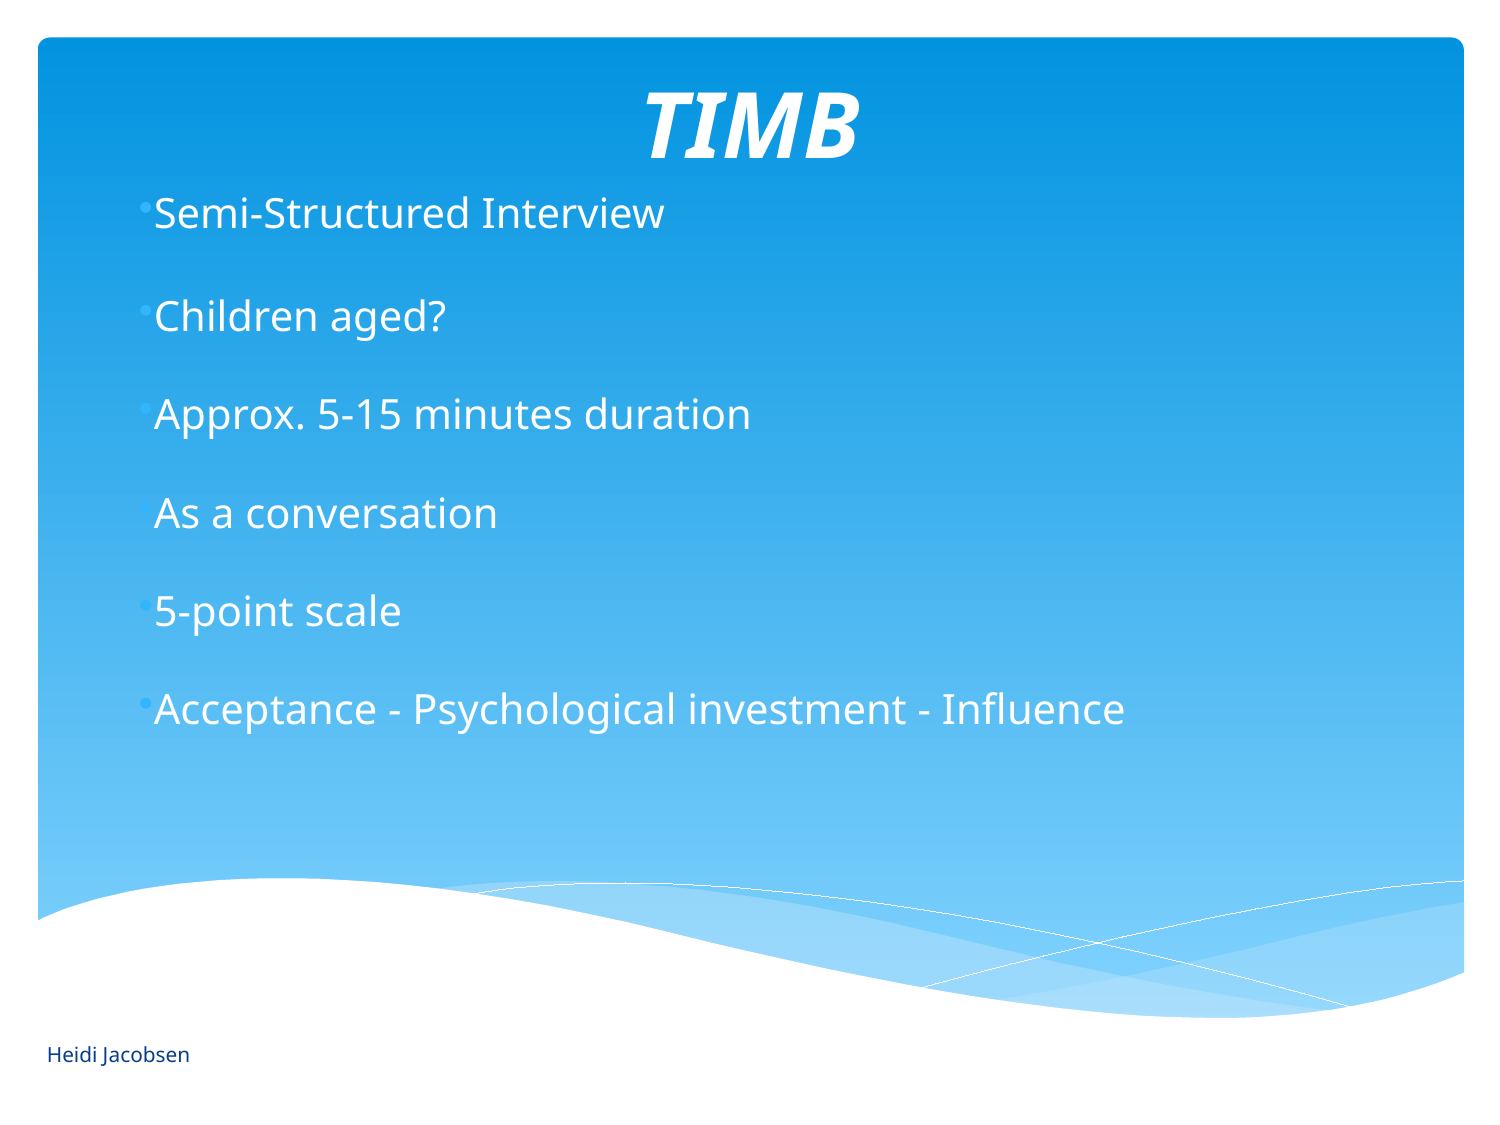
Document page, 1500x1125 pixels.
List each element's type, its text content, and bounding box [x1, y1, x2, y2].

title TIMB [112, 54, 1388, 185]
subtitle Semi-Structured Interview Children aged? Approx. 5-15 minutes duration As a conversation 5-point scale Acceptance - Psychological investment - Influence [123, 184, 1424, 882]
footer Heidi Jacobsen [31, 1025, 653, 1086]
